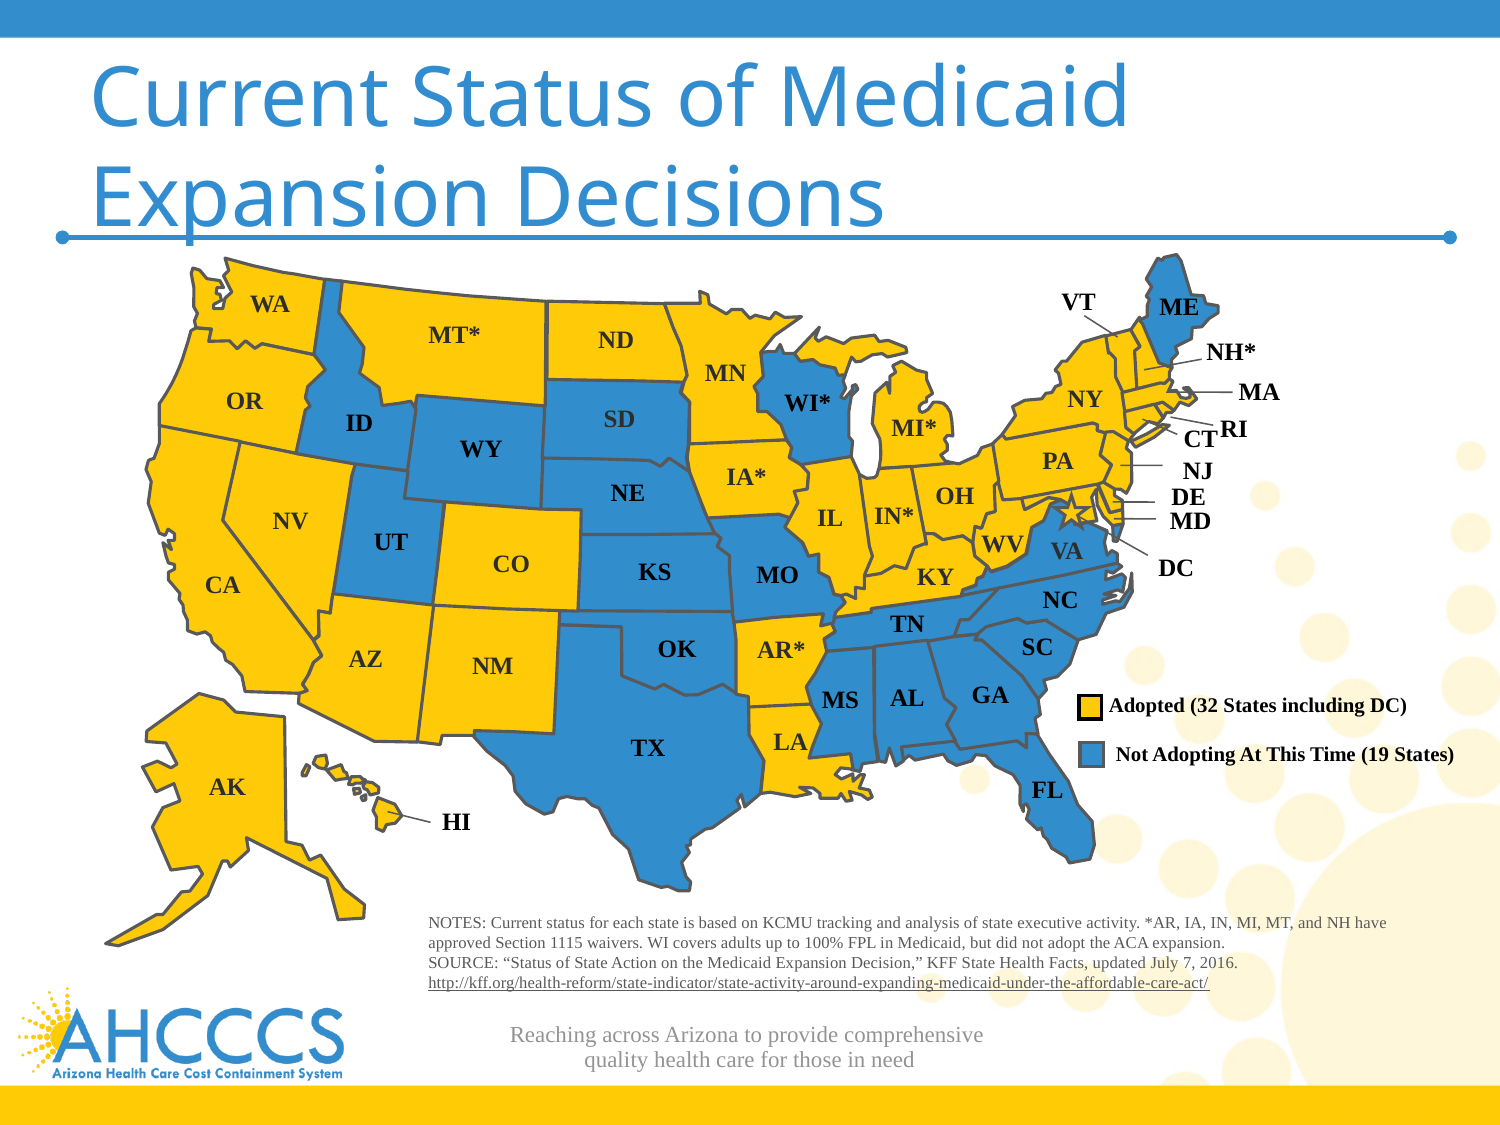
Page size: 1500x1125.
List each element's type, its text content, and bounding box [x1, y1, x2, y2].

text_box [105, 254, 1356, 947]
title Current Status of Medicaid Expansion Decisions [75, 50, 1438, 250]
picture [0, 1079, 1500, 1125]
text_box Not Adopting At This Time (19 States) [1360, 733, 1475, 774]
text_box NOTES: Current status for each state is based on KCMU tracking and analysis of state executive activity. *AR, IA, IN, MI, MT, and NH have approved Section 1115 waivers. WI covers adults up to 100% FPL in Medicaid, but did not adopt the ACA expansion. SOURCE: “Status of State Action on the Medicaid Expansion Decision,” KFF State Health Facts, updated July 7, 2016. http://kff.org/health-reform/state-indicator/state-activity-around-expanding-medicaid-under-the-affordable-care-act/ [413, 904, 1463, 1016]
picture [0, 0, 1500, 1016]
footer Reaching across Arizona to provide comprehensive quality health care for those in need [0, 1016, 1500, 1079]
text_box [1078, 683, 1417, 725]
